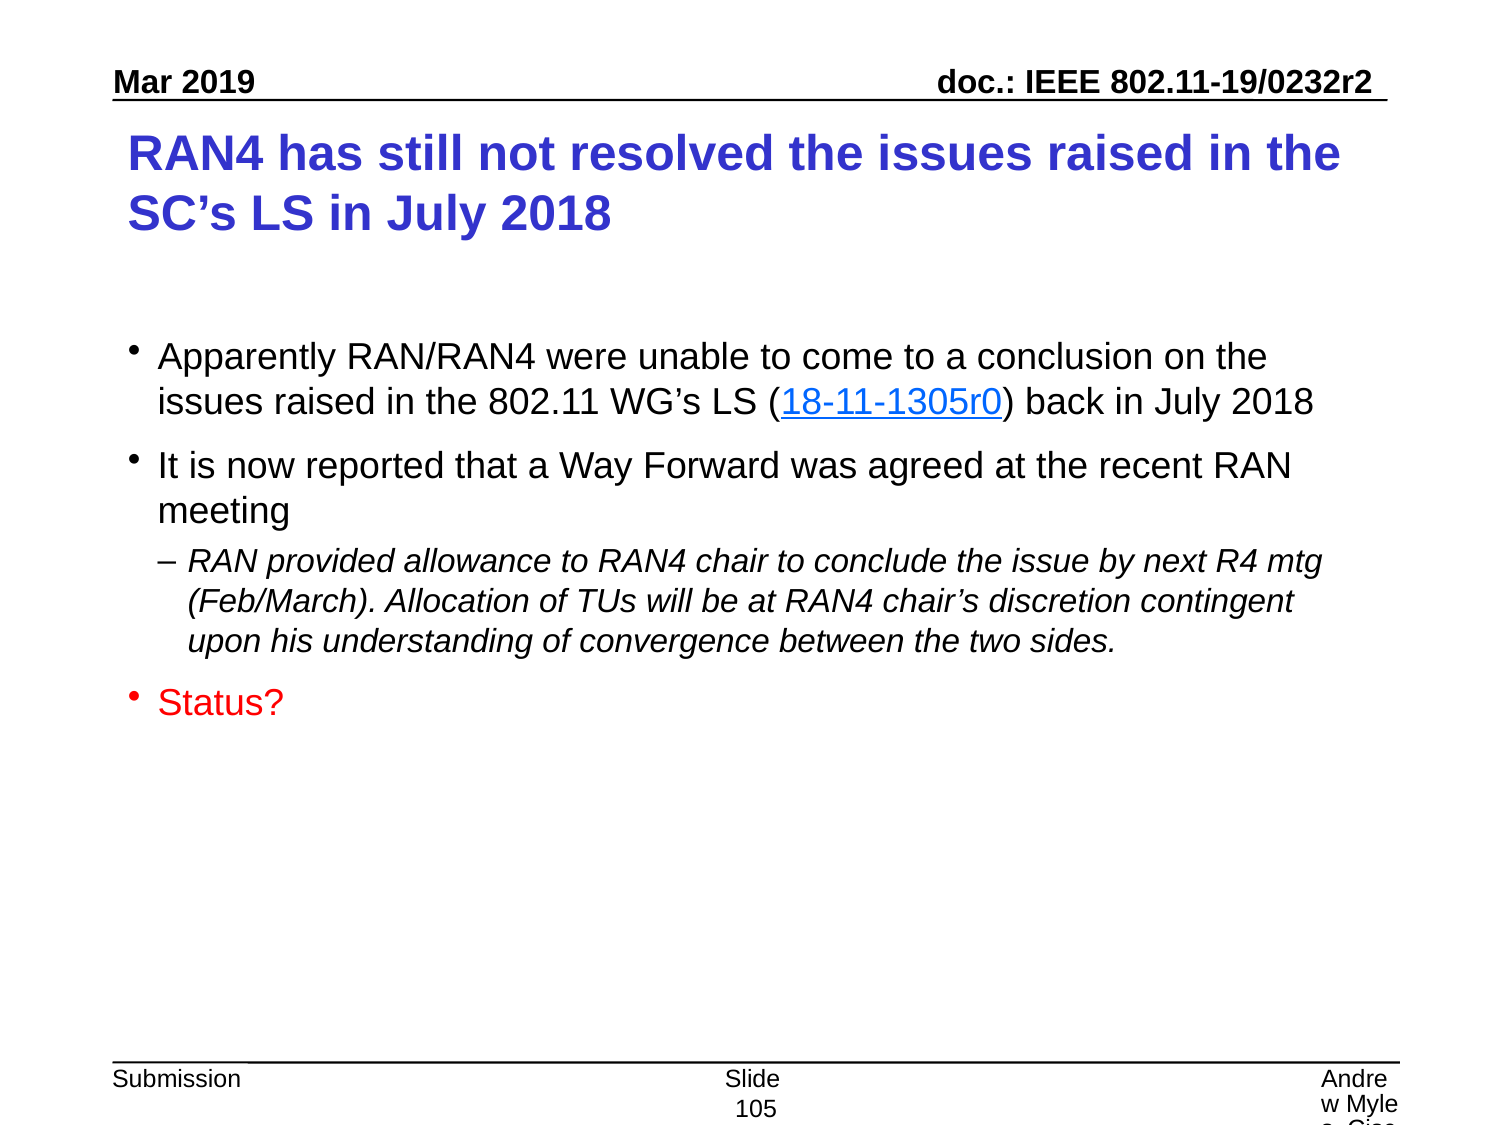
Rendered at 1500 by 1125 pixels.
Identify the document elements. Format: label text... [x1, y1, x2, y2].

title RAN4 has still not resolved the issues raised in the SC’s LS in July 2018 [112, 112, 1388, 288]
footer Andrew Myles, Cisco [1320, 1061, 1402, 1093]
slide_number Slide 105 [709, 1061, 803, 1093]
list Apparently RAN/RAN4 were unable to come to a conclusion on the issues raised in the 802.11 WG’s LS (18-11-1305r0) back in July 2018 It is now reported that a Way Forward was agreed at the recent RAN meeting RAN provided allowance to RAN4 chair to conclude the issue by next R4 mtg (Feb/March). Allocation of TUs will be at RAN4 chair’s discretion contingent upon his understanding of convergence between the two sides. Status? [112, 324, 1388, 1000]
